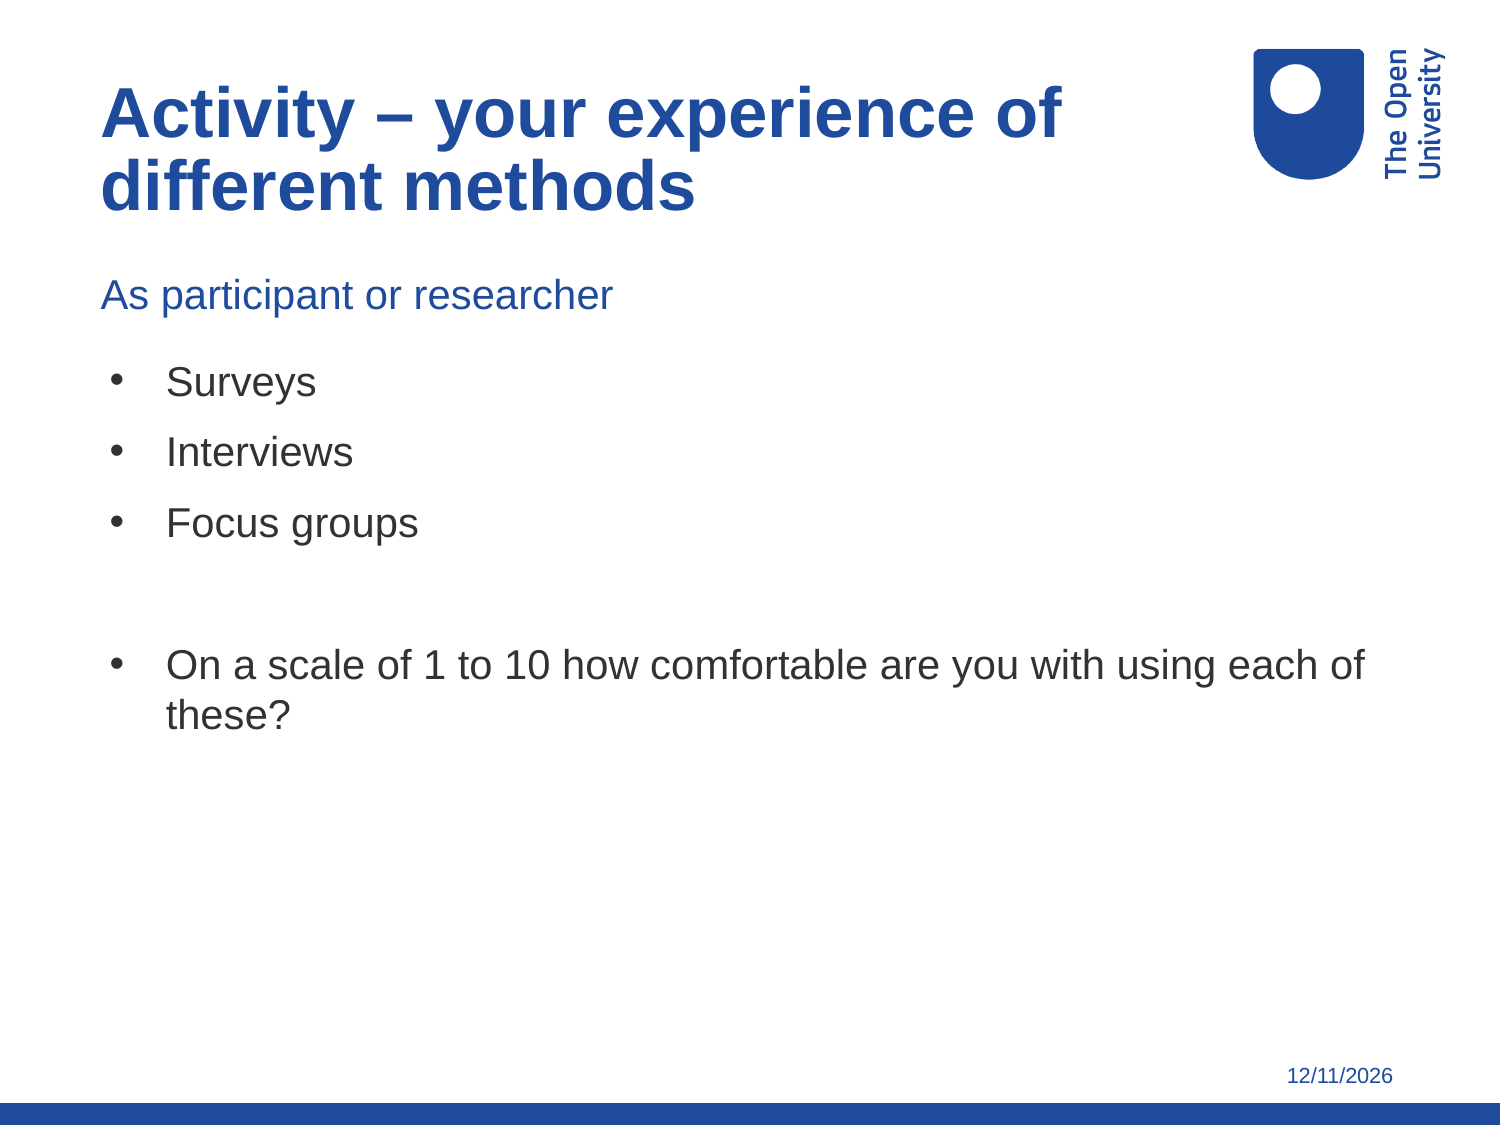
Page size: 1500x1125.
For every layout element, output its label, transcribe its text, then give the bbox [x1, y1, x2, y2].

list As participant or researcher [94, 239, 1073, 329]
picture [1245, 39, 1462, 189]
list Activity – your experience of different methods [94, 74, 1073, 219]
list Surveys Interviews Focus groups On a scale of 1 to 10 how comfortable are you with using each of these? [94, 346, 1388, 1028]
